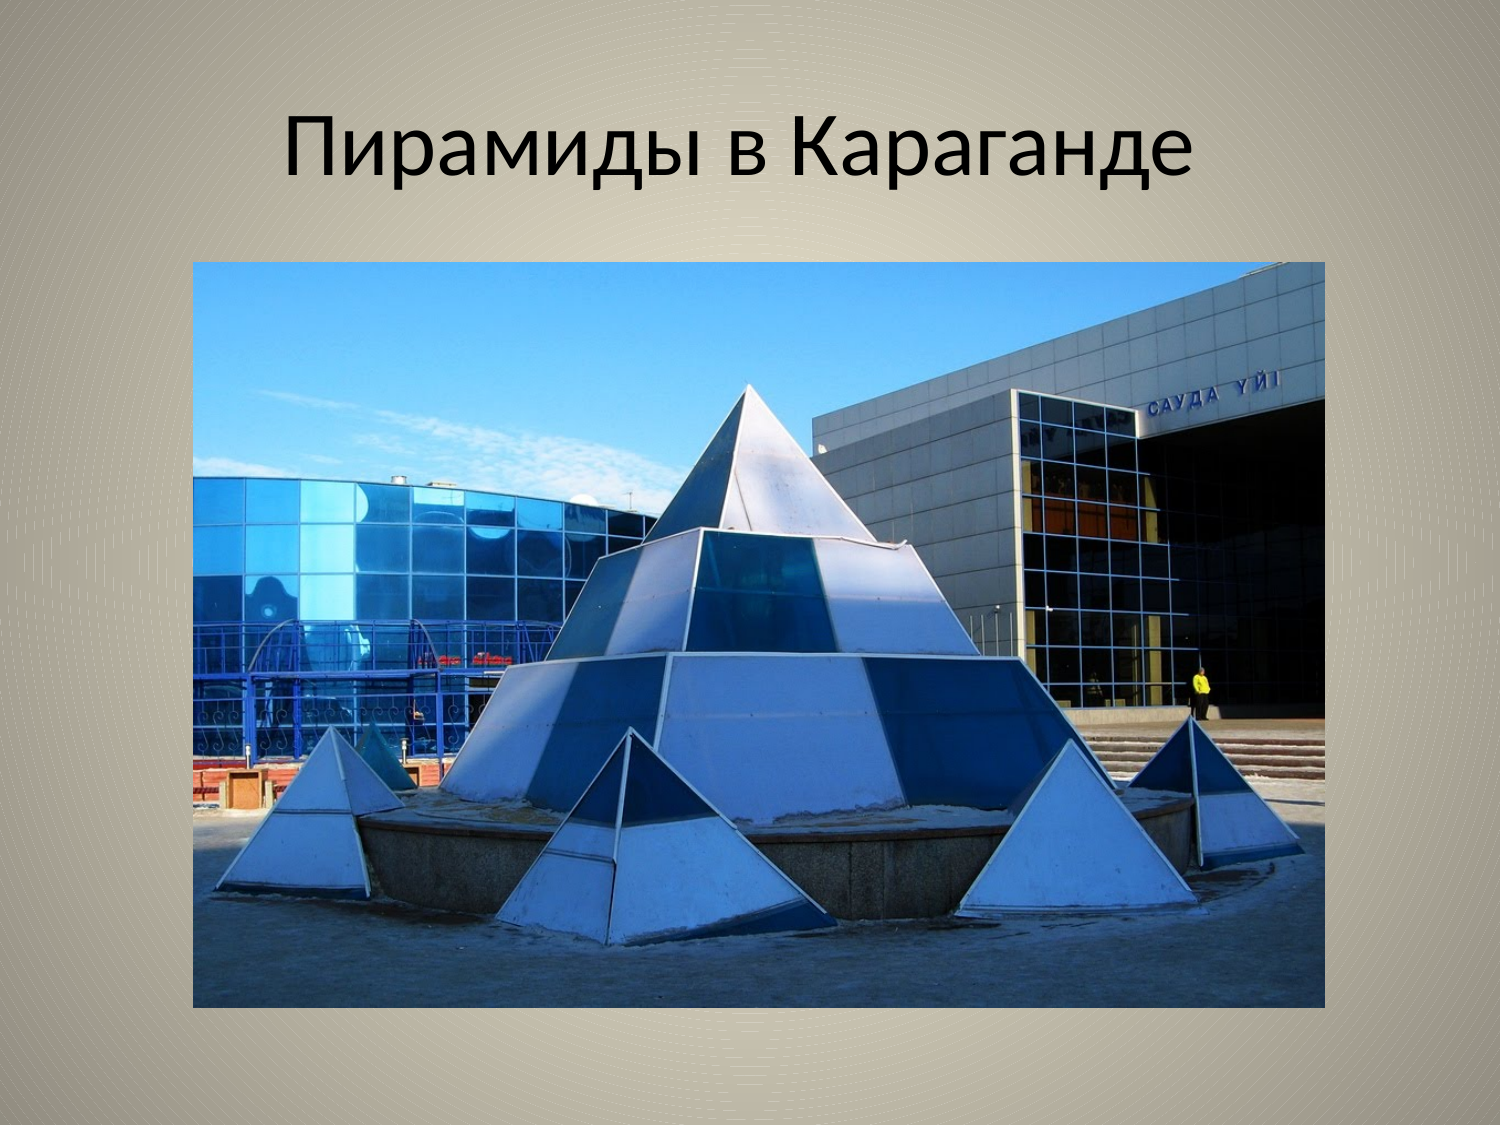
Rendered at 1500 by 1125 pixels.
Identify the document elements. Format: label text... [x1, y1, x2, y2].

title Пирамиды в Караганде [75, 45, 1425, 233]
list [193, 262, 1325, 1009]
